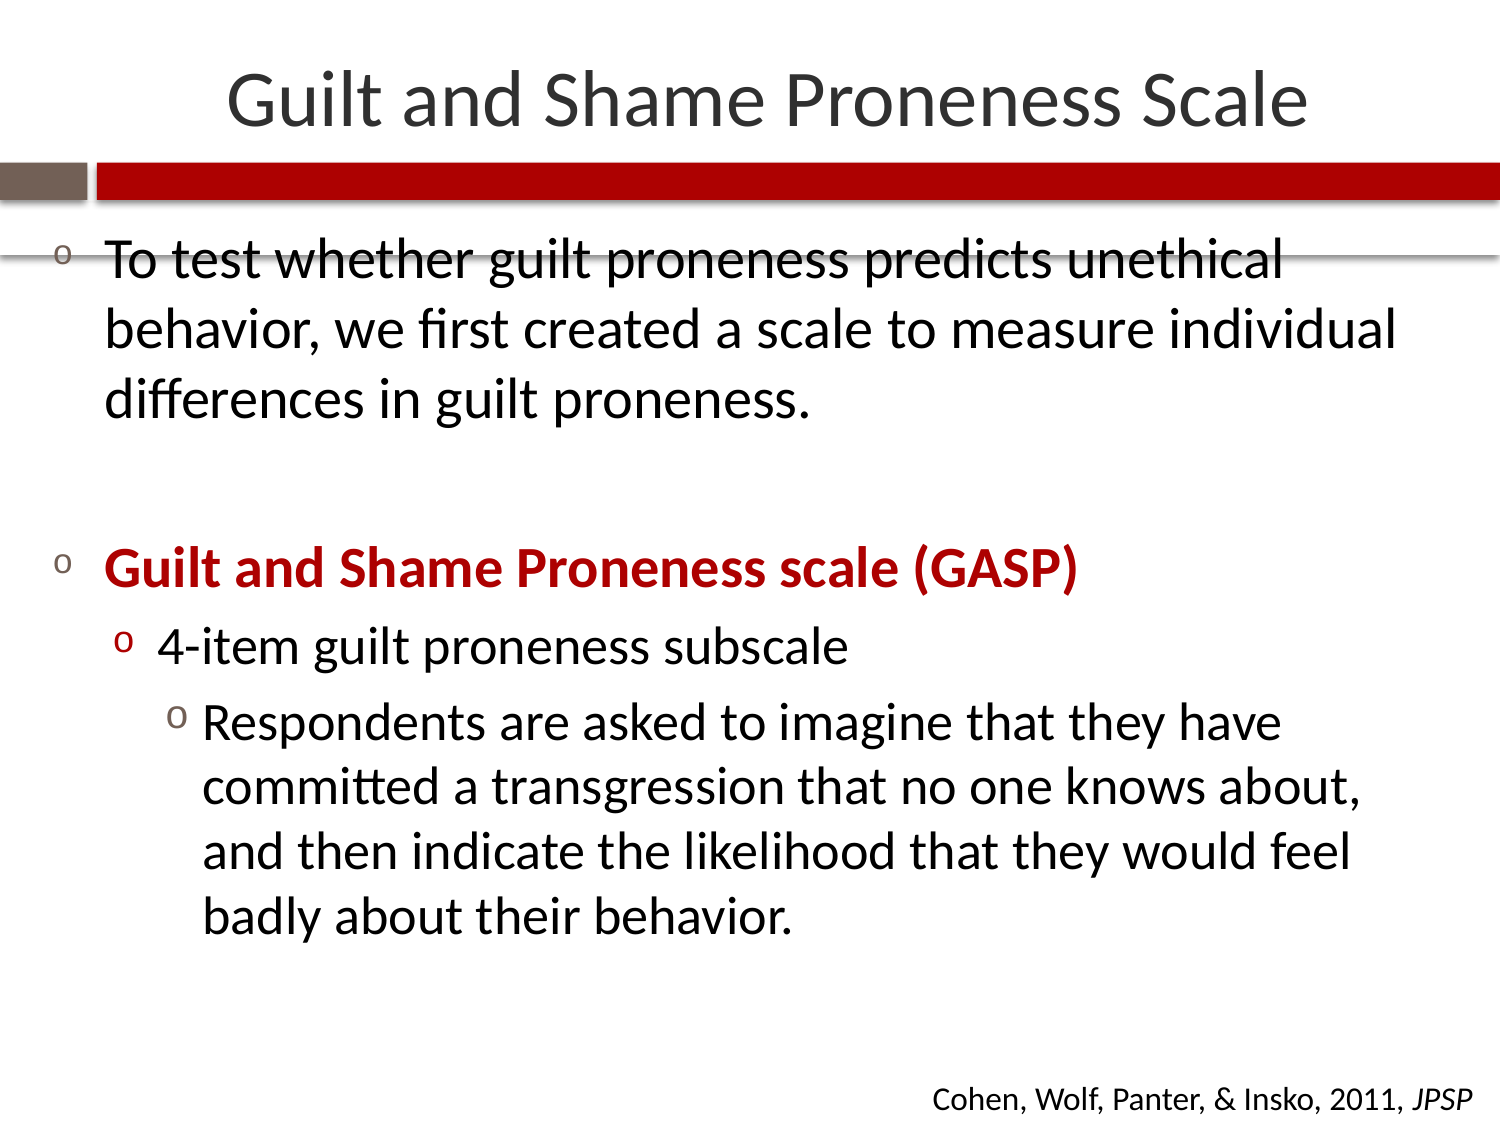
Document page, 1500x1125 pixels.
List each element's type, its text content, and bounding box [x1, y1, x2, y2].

text_box Cohen, Wolf, Panter, & Insko, 2011, JPSP [524, 1069, 1488, 1125]
title Guilt and Shame Proneness Scale [99, 37, 1438, 150]
list To test whether guilt proneness predicts unethical behavior, we first created a scale to measure individual differences in guilt proneness. Guilt and Shame Proneness scale (GASP) 4-item guilt proneness subscale Respondents are asked to imagine that they have committed a transgression that no one knows about, and then indicate the likelihood that they would feel badly about their behavior. [37, 212, 1463, 1050]
